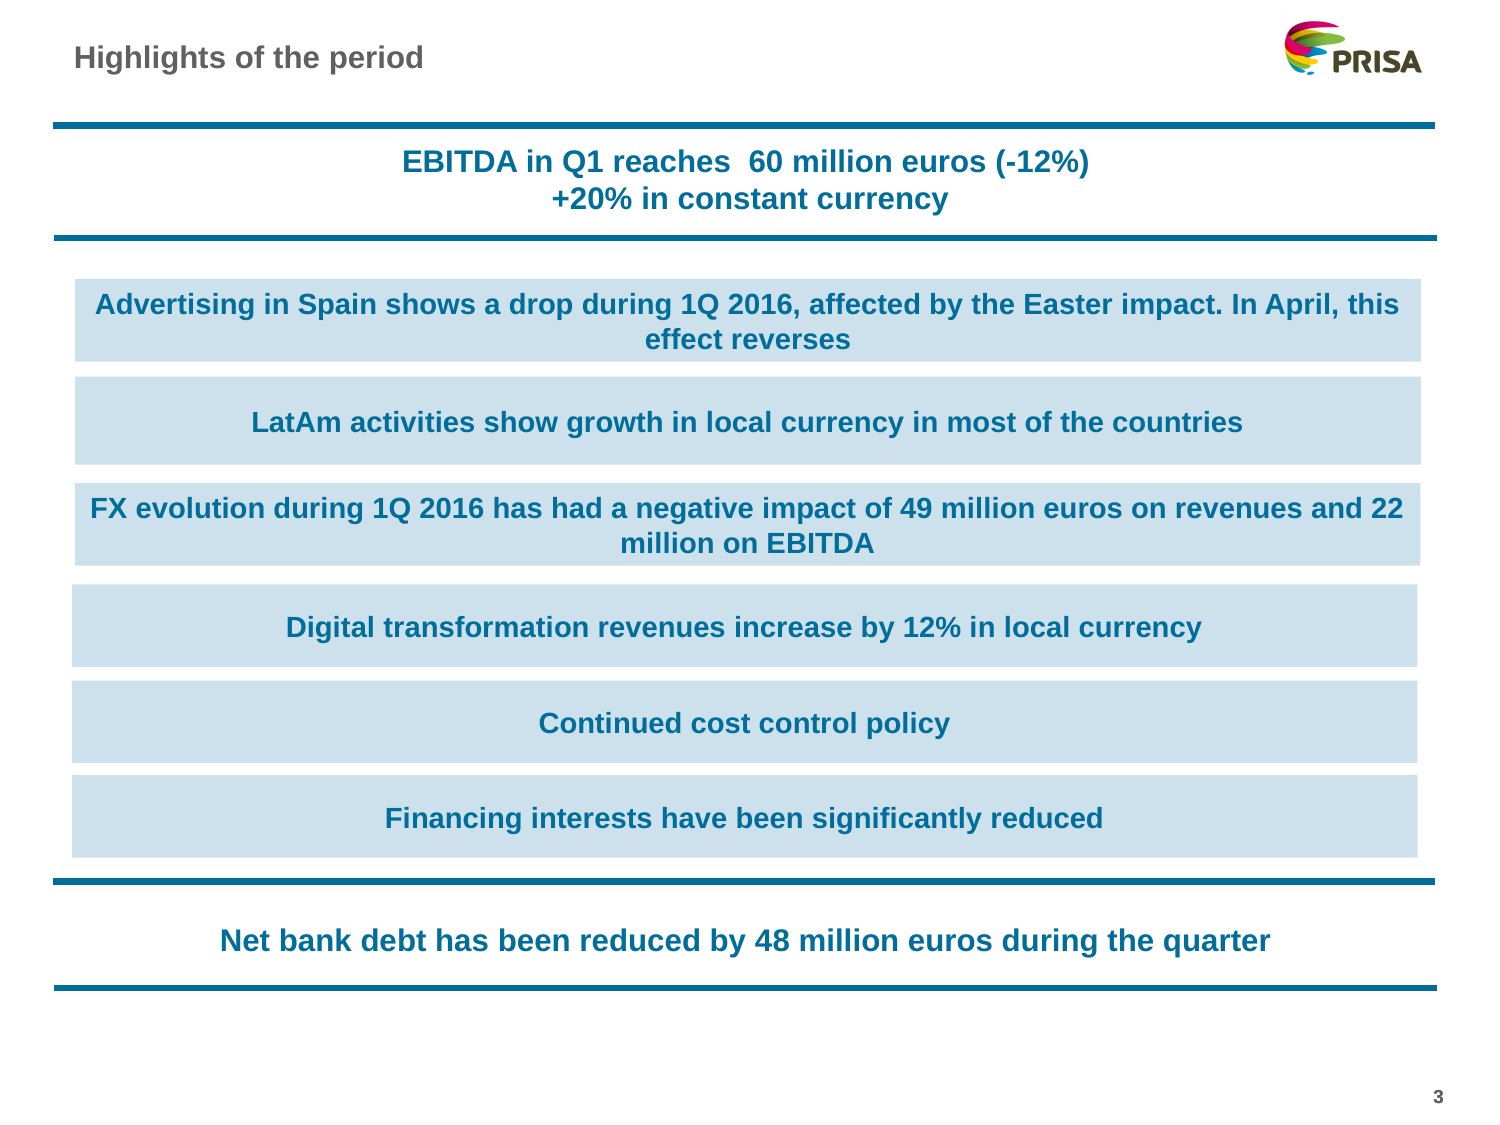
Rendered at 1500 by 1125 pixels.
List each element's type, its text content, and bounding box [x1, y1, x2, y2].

text_box Digital transformation revenues increase by 12% in local currency [71, 584, 1418, 668]
picture [1282, 7, 1425, 82]
text_box 3 [1399, 1077, 1459, 1110]
text_box Advertising in Spain shows a drop during 1Q 2016, affected by the Easter impact. In April, this effect reverses [75, 278, 1421, 362]
text_box FX evolution during 1Q 2016 has had a negative impact of 49 million euros on revenues and 22 million on EBITDA [74, 483, 1421, 566]
text_box Financing interests have been significantly reduced [72, 775, 1418, 858]
list Highlights of the period [58, 30, 1323, 89]
text_box EBITDA in Q1 reaches 60 million euros (-12%) +20% in constant currency [73, 137, 1419, 220]
text_box Net bank debt has been reduced by 48 million euros during the quarter [73, 898, 1419, 981]
text_box Continued cost control policy [71, 680, 1418, 764]
text_box LatAm activities show growth in local currency in most of the countries [75, 376, 1421, 465]
